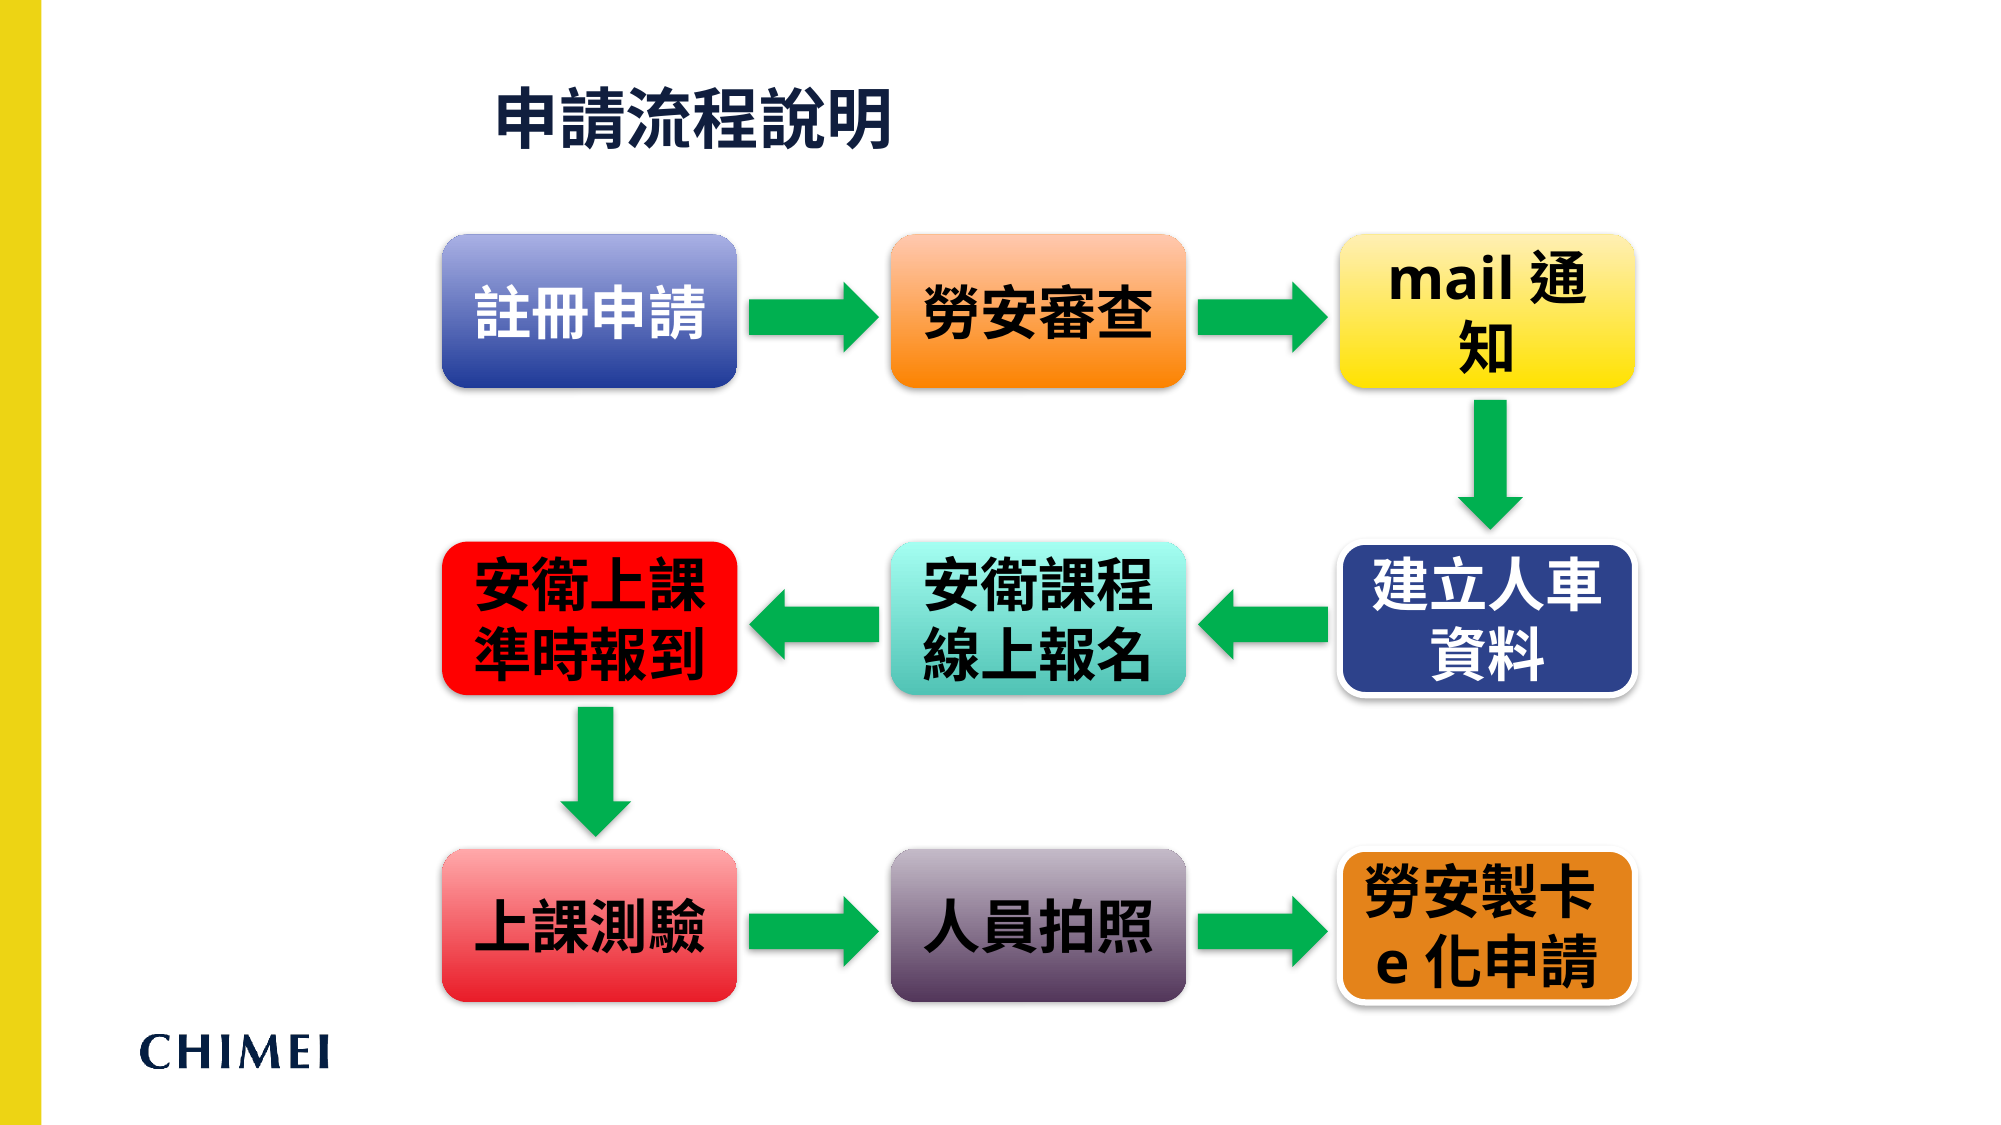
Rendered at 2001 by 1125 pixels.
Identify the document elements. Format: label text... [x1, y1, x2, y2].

text_box 建立人車資料 [1336, 538, 1639, 699]
text_box [560, 706, 632, 837]
picture [87, 944, 381, 1125]
text_box 上課測驗 [442, 848, 738, 1003]
text_box 註冊申請 [442, 234, 738, 388]
text_box 安衛上課準時報到 [442, 541, 738, 696]
text_box 安衛課程線上報名 [890, 541, 1187, 696]
text_box 勞安製卡e化申請 [1336, 845, 1639, 1006]
text_box 勞安審查 [890, 234, 1187, 388]
text_box [1197, 281, 1328, 353]
text_box [1198, 588, 1328, 660]
text_box [1197, 895, 1328, 967]
text_box mail通知 [1339, 234, 1636, 388]
text_box 人員拍照 [890, 848, 1187, 1003]
text_box [749, 588, 880, 660]
text_box [1457, 399, 1523, 530]
text_box 申請流程說明 [477, 69, 1541, 171]
text_box [749, 281, 880, 353]
text_box [749, 895, 880, 967]
